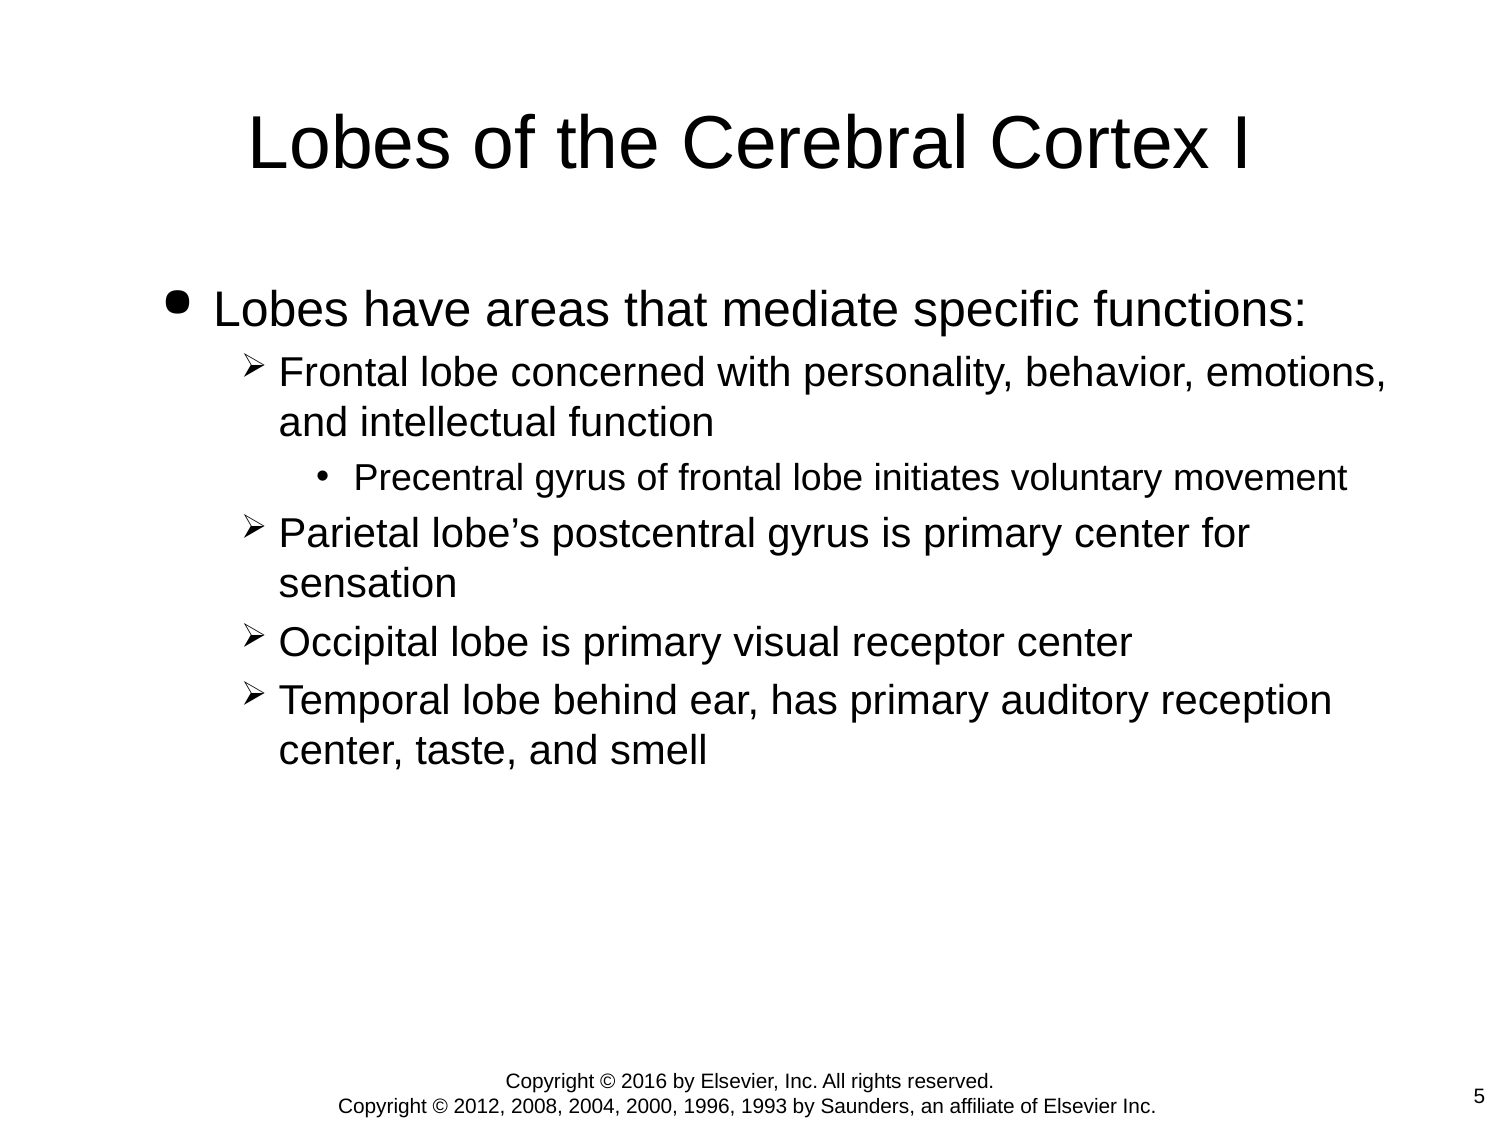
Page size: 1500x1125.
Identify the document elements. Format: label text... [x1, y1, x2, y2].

list Lobes have areas that mediate specific functions: Frontal lobe concerned with personality, behavior, emotions, and intellectual function Precentral gyrus of frontal lobe initiates voluntary movement Parietal lobe’s postcentral gyrus is primary center for sensation Occipital lobe is primary visual receptor center Temporal lobe behind ear, has primary auditory reception center, taste, and smell [76, 269, 1427, 1000]
slide_number 5 [1149, 1065, 1500, 1125]
title Lobes of the Cerebral Cortex I [75, 45, 1425, 233]
footer Copyright © 2016 by Elsevier, Inc. All rights reserved. Copyright © 2012, 2008, 2004, 2000, 1996, 1993 by Saunders, an affiliate of Elsevier Inc. [162, 1059, 1338, 1123]
